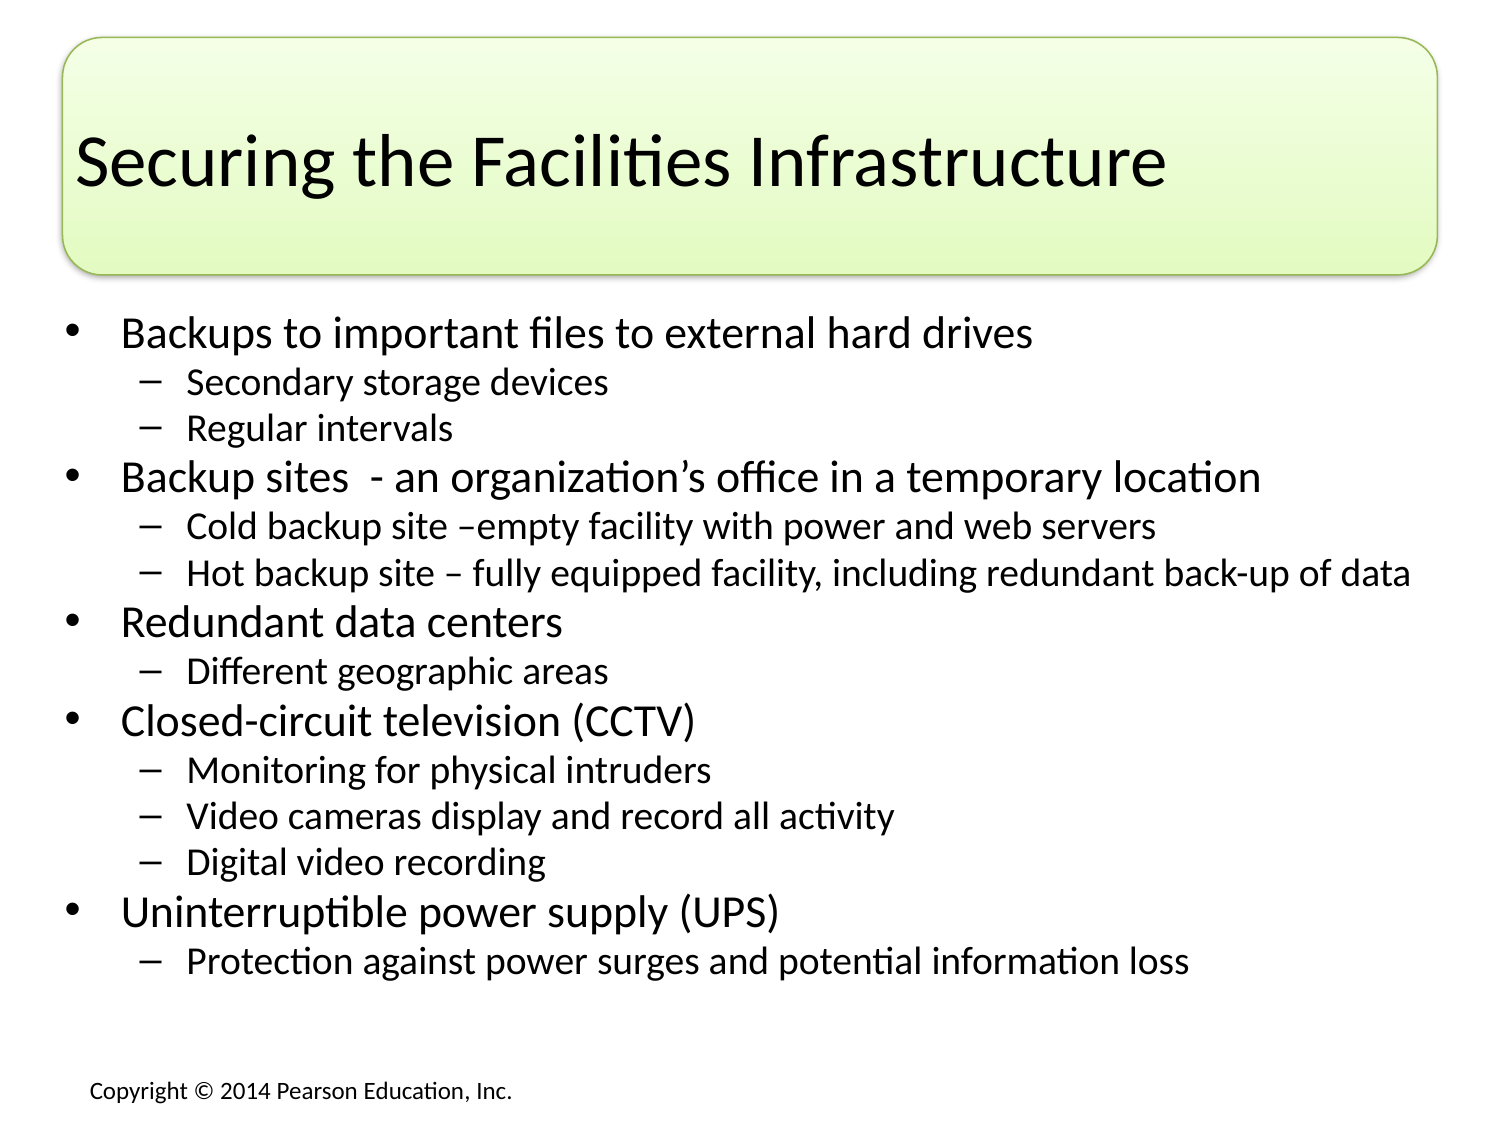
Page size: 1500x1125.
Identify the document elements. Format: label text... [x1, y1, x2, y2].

list Backups to important files to external hard drives Secondary storage devices Regular intervals Backup sites - an organization’s office in a temporary location Cold backup site –empty facility with power and web servers Hot backup site – fully equipped facility, including redundant back-up of data Redundant data centers Different geographic areas Closed-circuit television (CCTV) Monitoring for physical intruders Video cameras display and record all activity Digital video recording Uninterruptible power supply (UPS) Protection against power surges and potential information loss [49, 305, 1452, 1088]
title Securing the Facilities Infrastructure [74, 49, 1426, 263]
